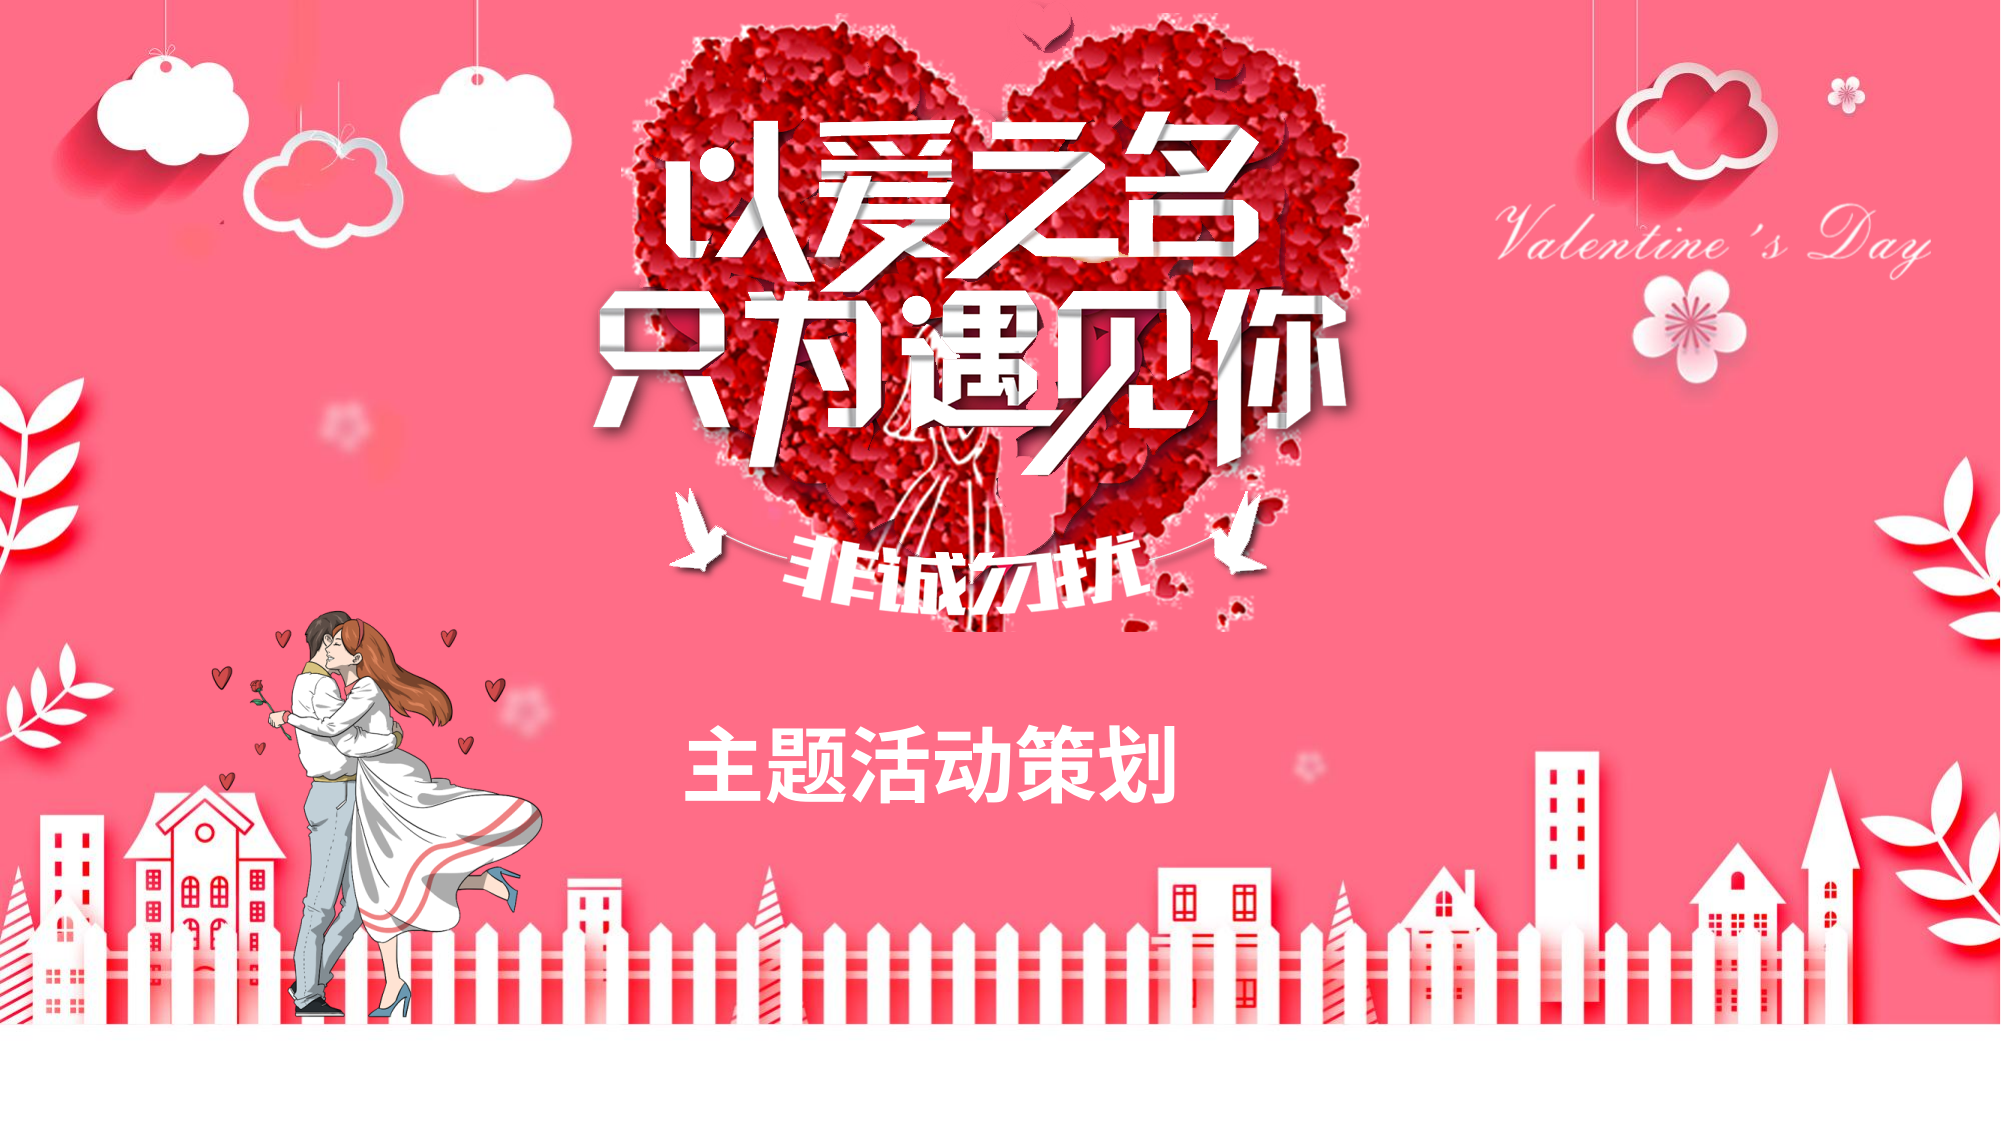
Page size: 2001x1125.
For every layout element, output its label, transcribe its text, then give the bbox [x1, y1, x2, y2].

picture [0, 0, 2001, 1125]
text_box 主题活动策划 [667, 705, 1333, 821]
